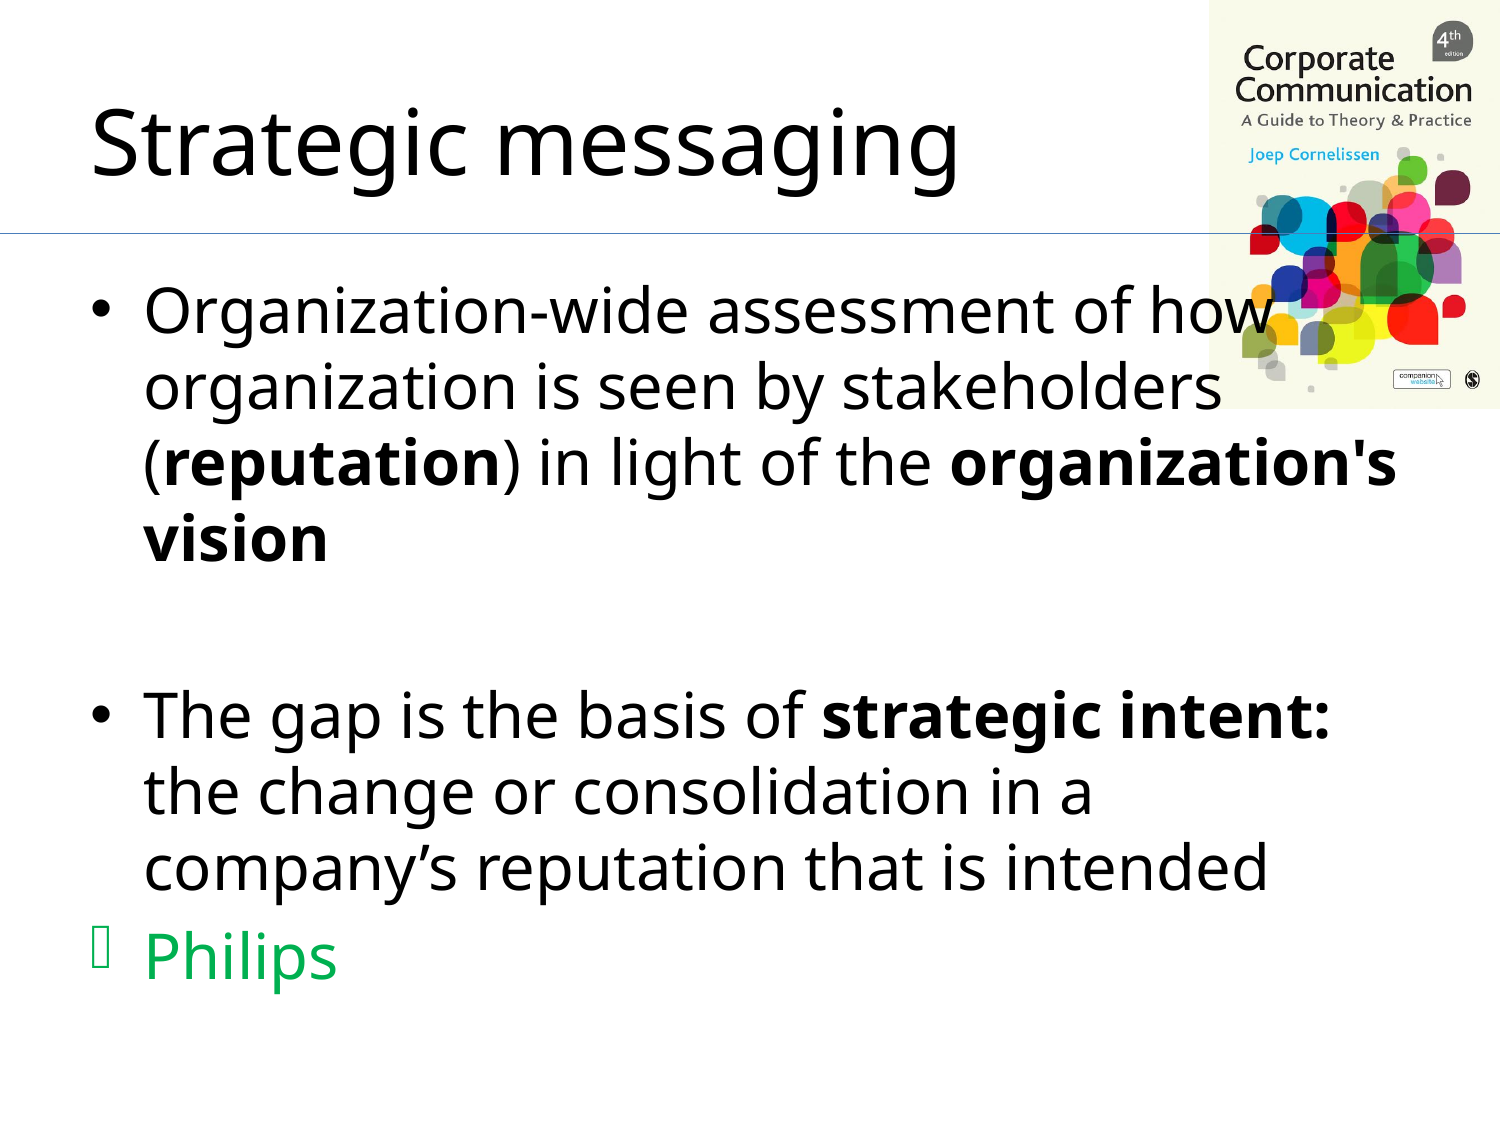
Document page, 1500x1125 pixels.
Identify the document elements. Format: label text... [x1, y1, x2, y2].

title Strategic messaging [75, 45, 1425, 233]
picture [1209, 0, 1500, 233]
list Organization-wide assessment of how organization is seen by stakeholders (reputation) in light of the organization's vision The gap is the basis of strategic intent: the change or consolidation in a company’s reputation that is intended Philips [75, 262, 1425, 1005]
picture [1209, 234, 1500, 409]
